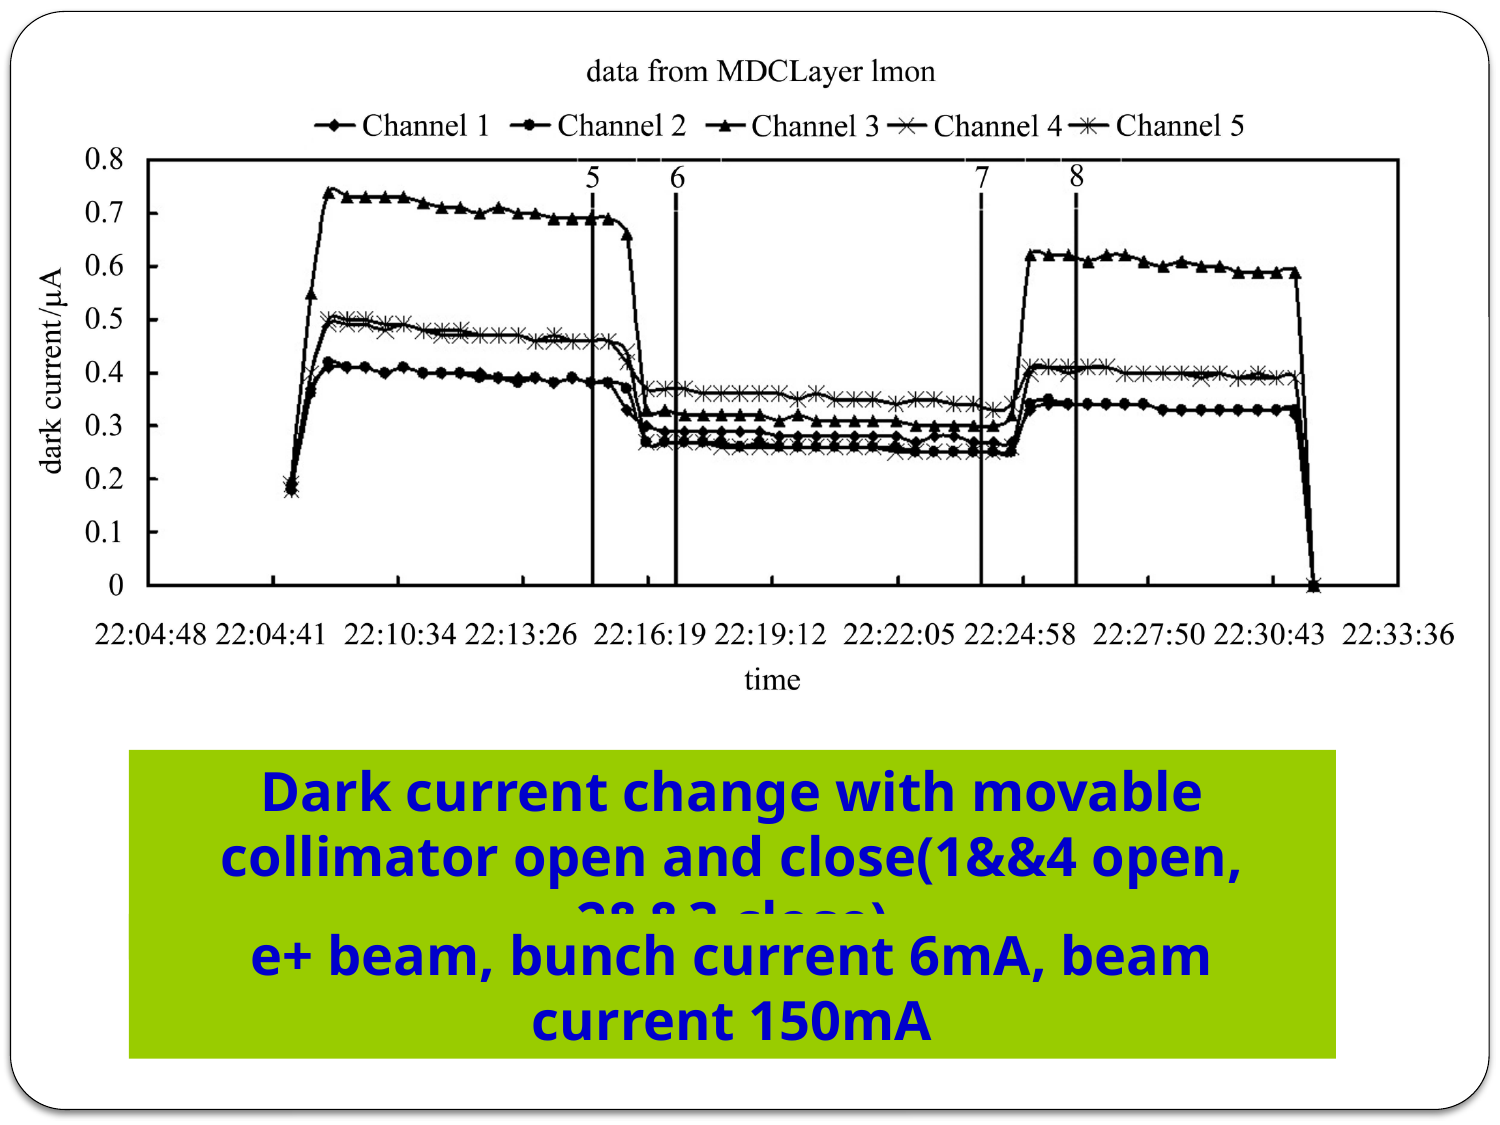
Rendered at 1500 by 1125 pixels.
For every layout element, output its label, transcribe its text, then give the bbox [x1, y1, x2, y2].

text_box Dark current change with movable collimator open and close(1&&4 open, 2&&3 close) [128, 749, 1336, 913]
text_box e+ beam, bunch current 6mA, beam current 150mA [128, 913, 1336, 1059]
picture [34, 46, 1466, 700]
